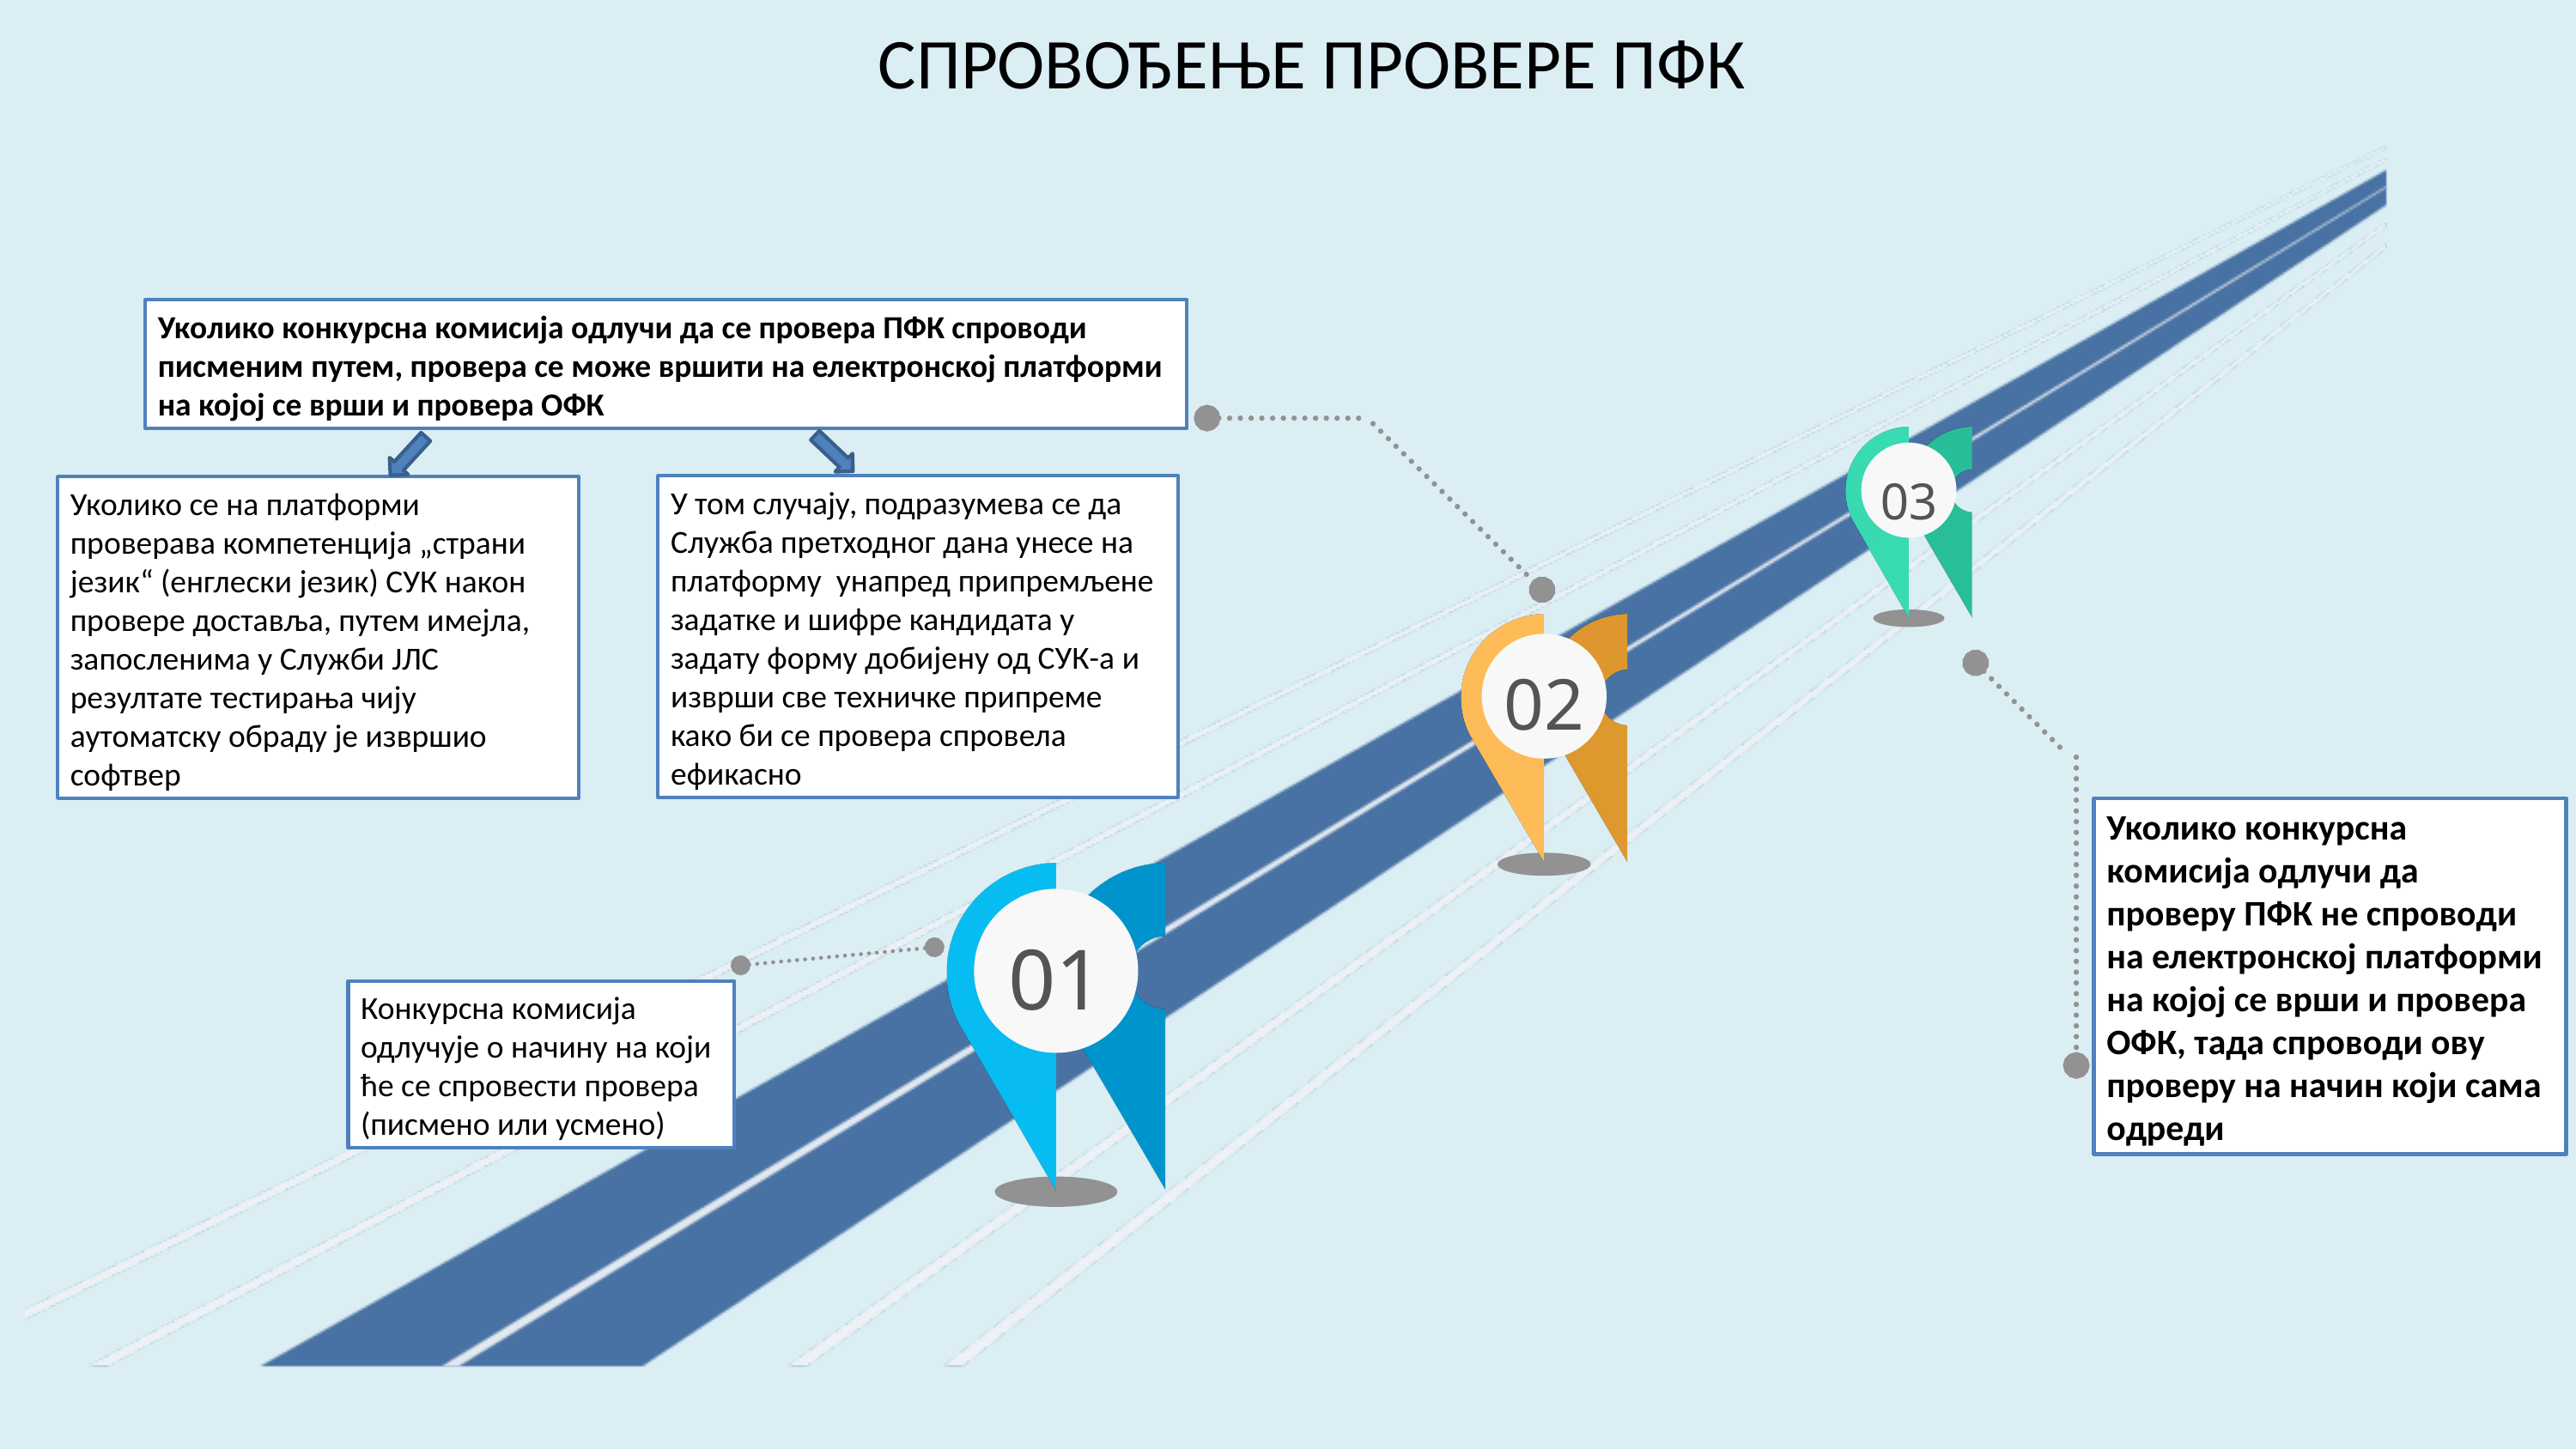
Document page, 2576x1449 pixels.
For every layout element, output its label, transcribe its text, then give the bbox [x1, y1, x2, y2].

text_box Уколико конкурсна комисија одлучи да се провера ПФК спроводи писменим путем, провера се може вршити на електронској платформи на којој се врши и провера ОФК [143, 298, 1188, 430]
text_box Уколико се на платформи проверава компетенција „страни језик“ (енглески језик) СУК након провере доставља, путем имејла, запосленима у Служби ЈЛС резултате тестирања чију аутоматску обраду је извршио софтвер [56, 475, 580, 800]
text_box [925, 938, 942, 956]
text_box У том случају, подразумева се да Служба претходног дана унесе на платформу унапред припремљене задатке и шифре кандидата у задату форму добијену од СУК-а и изврши све техничке припреме како би се провера спровела ефикасно [656, 474, 1180, 799]
text_box [24, 145, 2390, 1369]
text_box [809, 428, 855, 474]
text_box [946, 862, 1166, 1208]
text_box [387, 430, 433, 477]
text_box СПРОВОЂЕЊЕ ПРОВЕРЕ ПФК [118, 11, 2523, 110]
text_box Уколико конкурсна комисија одлучи да проверу ПФК не спроводи на електронској платформи на којој се врши и провера ОФК, тада спроводи ову проверу на начин који сама одреди [2092, 797, 2568, 1156]
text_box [1960, 663, 2080, 1068]
text_box [732, 956, 750, 974]
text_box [1206, 417, 1545, 595]
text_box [1461, 614, 1628, 876]
text_box Конкурсна комисија одлучује о начину на који ће се спровести провера (писмено или усмено) [346, 979, 736, 1149]
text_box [1844, 427, 1972, 627]
